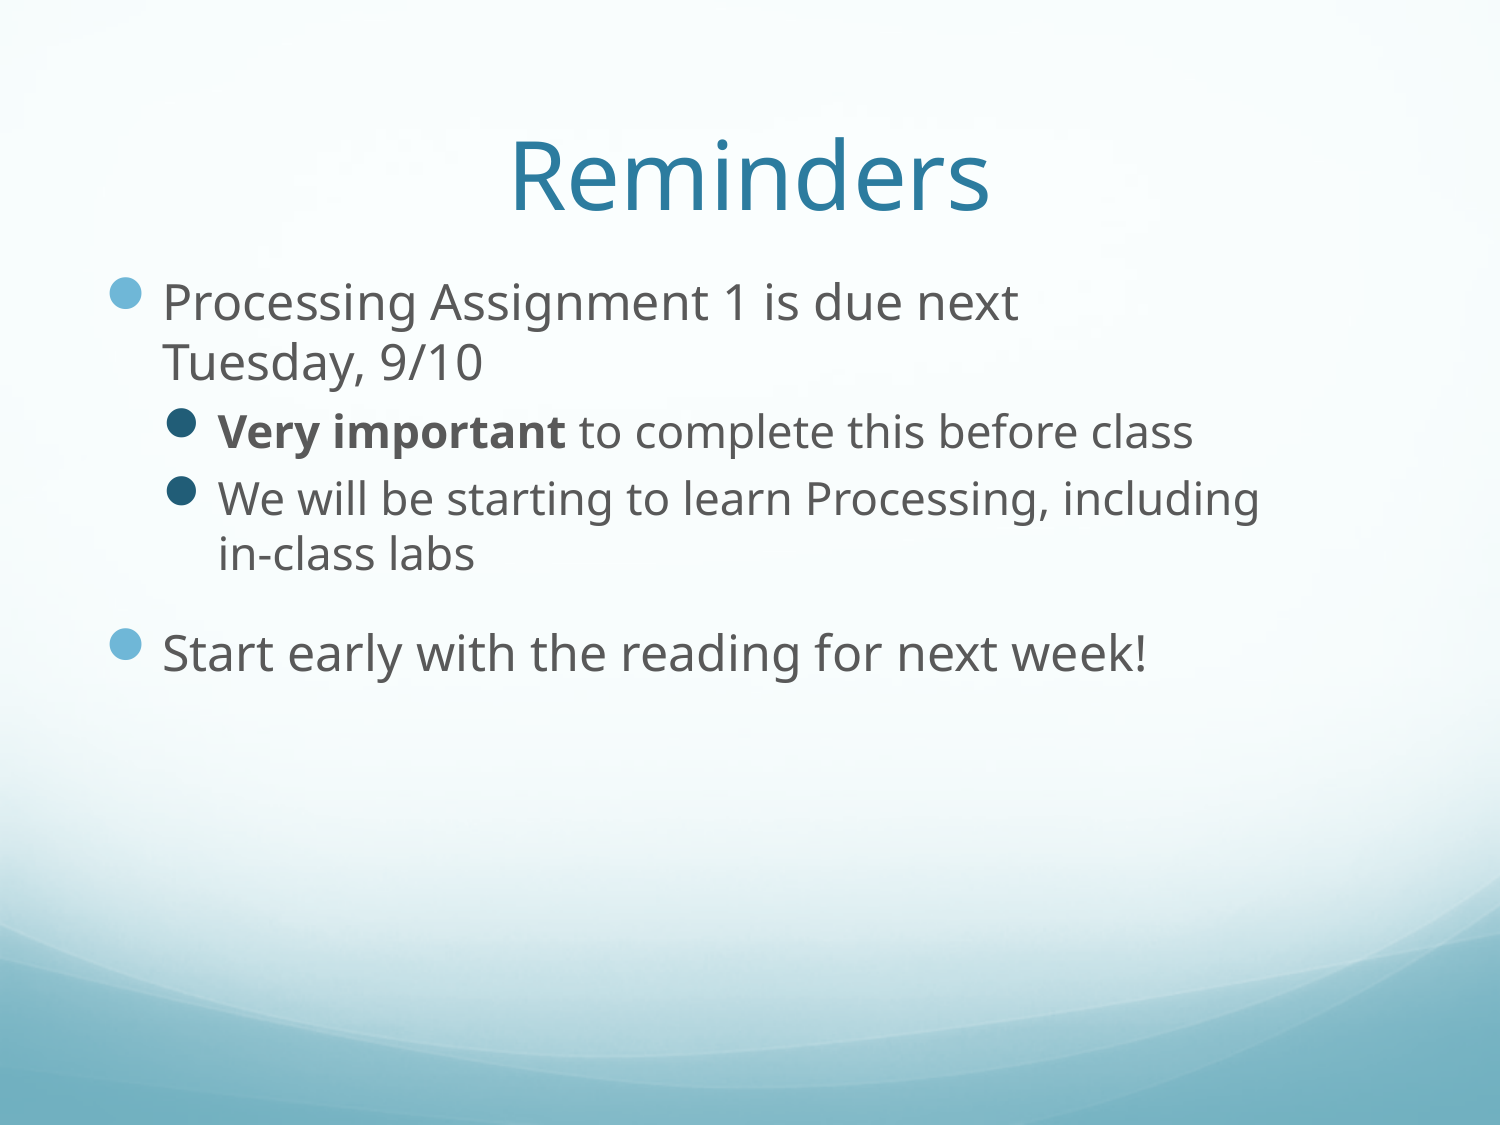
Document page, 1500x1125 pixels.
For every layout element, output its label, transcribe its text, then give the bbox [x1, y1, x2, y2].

list Processing Assignment 1 is due next Tuesday, 9/10 Very important to complete this before class We will be starting to learn Processing, including in-class labs Start early with the reading for next week! [90, 262, 1300, 975]
title Reminders [90, 17, 1410, 237]
